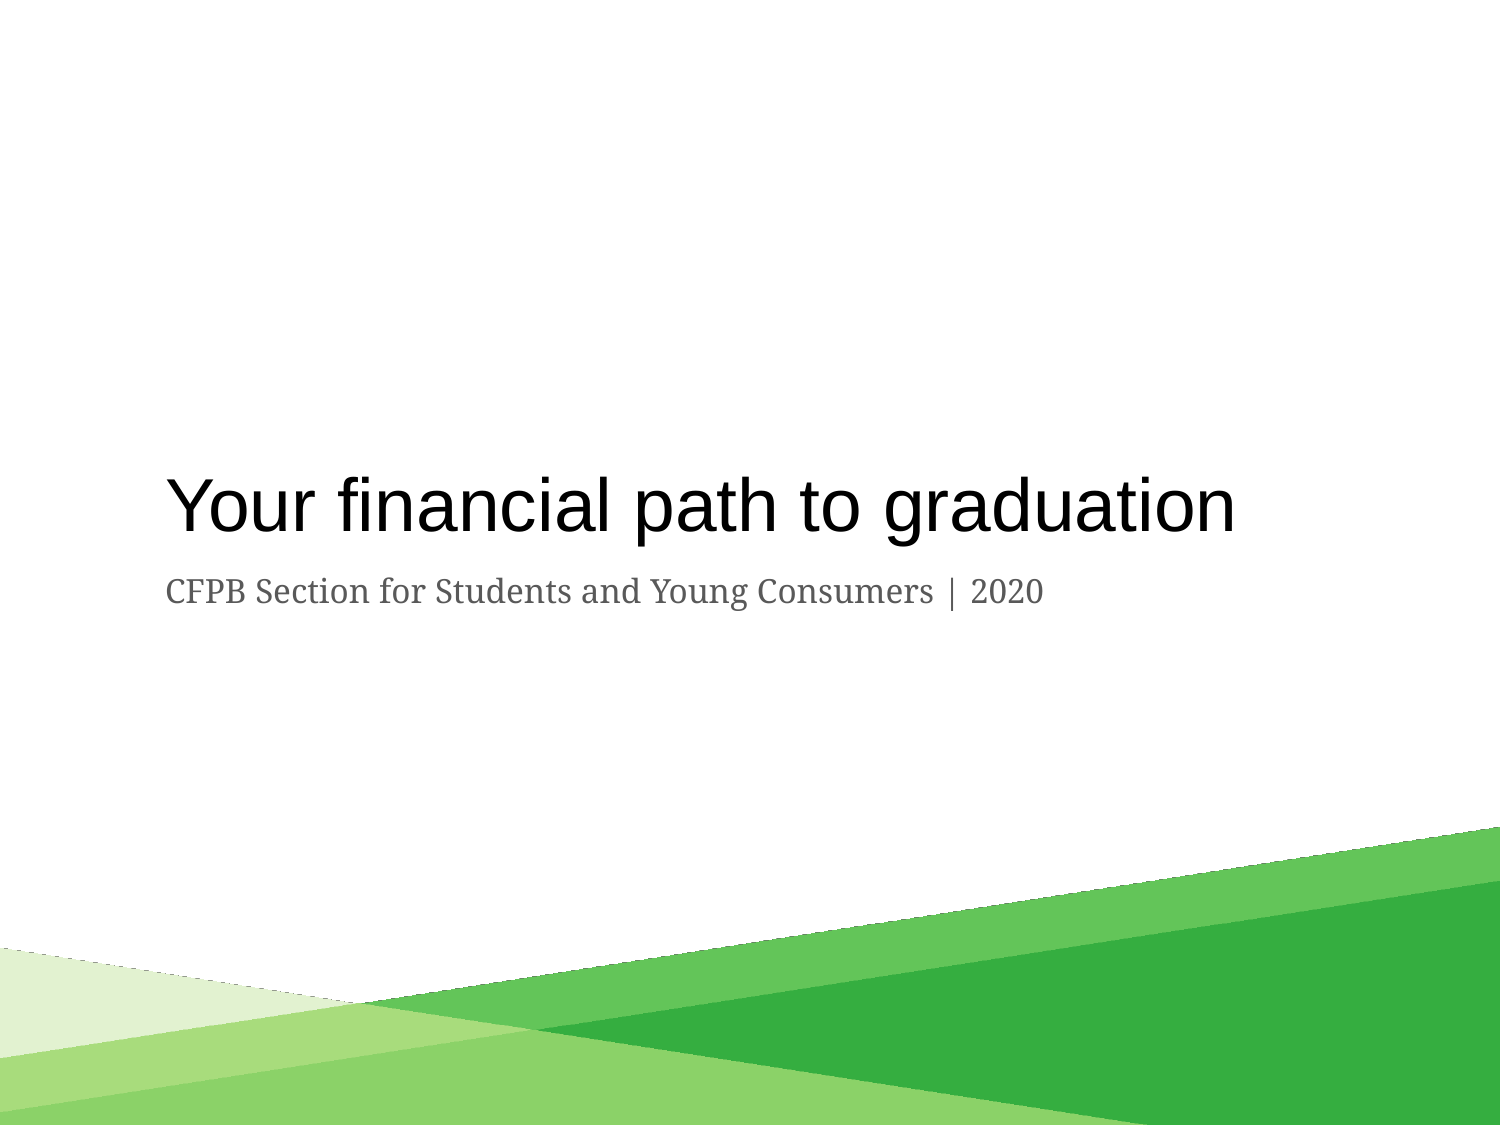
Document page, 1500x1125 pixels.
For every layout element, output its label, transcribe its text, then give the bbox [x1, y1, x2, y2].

subtitle CFPB Section for Students and Young Consumers | 2020 [150, 562, 1350, 713]
picture [0, 824, 1500, 1125]
title Your financial path to graduation [150, 262, 1350, 562]
